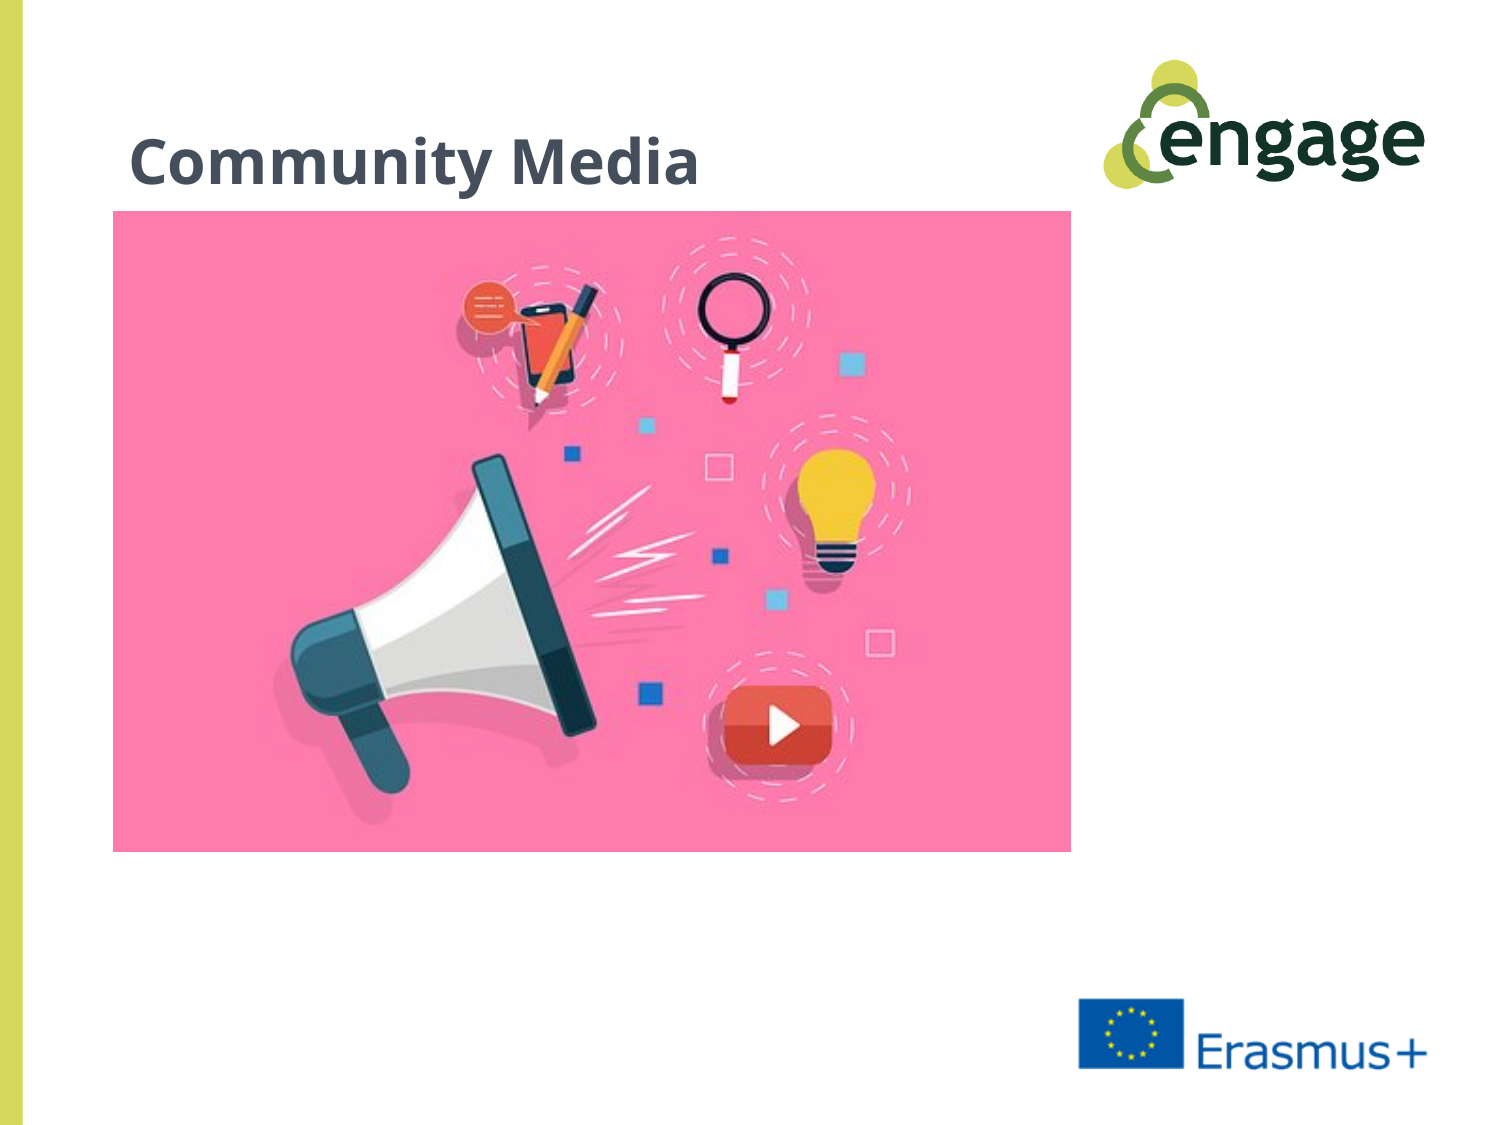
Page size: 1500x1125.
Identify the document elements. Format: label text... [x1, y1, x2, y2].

picture [1387, 37, 1448, 212]
title Community Media [113, 0, 1387, 212]
picture [113, 211, 1071, 852]
picture [1058, 978, 1448, 1090]
